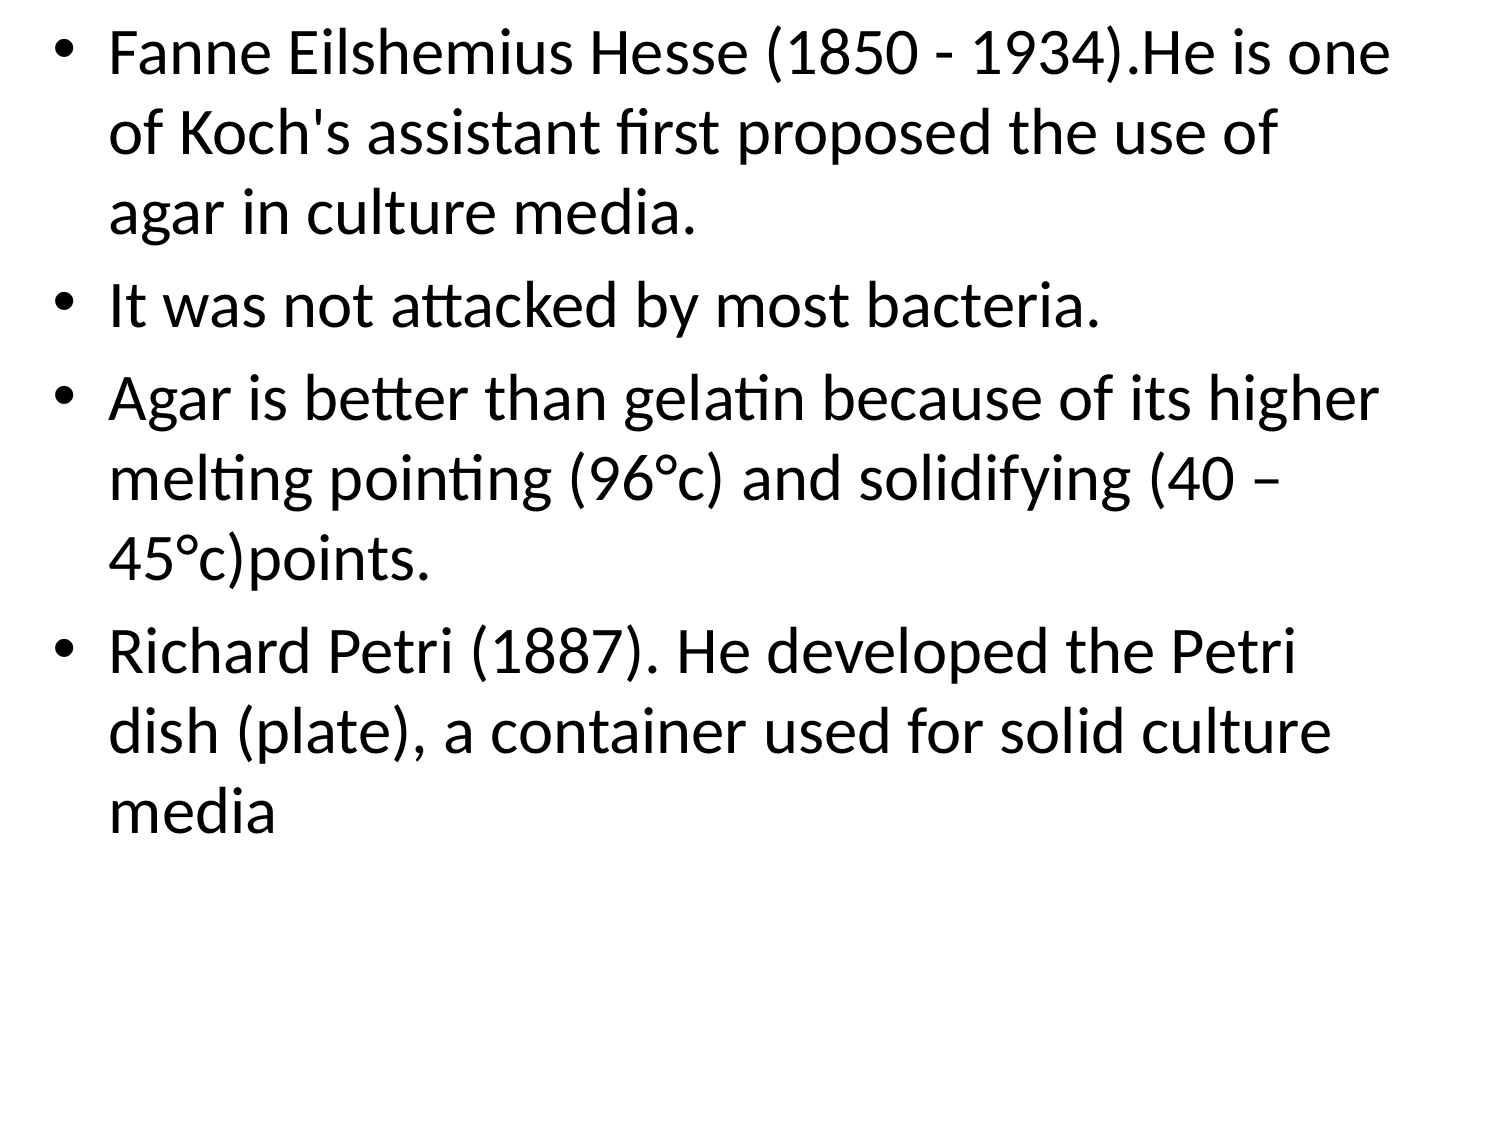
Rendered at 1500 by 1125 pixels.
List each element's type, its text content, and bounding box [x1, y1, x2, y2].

list Fanne Eilshemius Hesse (1850 - 1934).He is one of Koch's assistant first proposed the use of agar in culture media. It was not attacked by most bacteria. Agar is better than gelatin because of its higher melting pointing (96°c) and solidifying (40 – 45°c)points. Richard Petri (1887). He developed the Petri dish (plate), a container used for solid culture media [37, 0, 1425, 1005]
